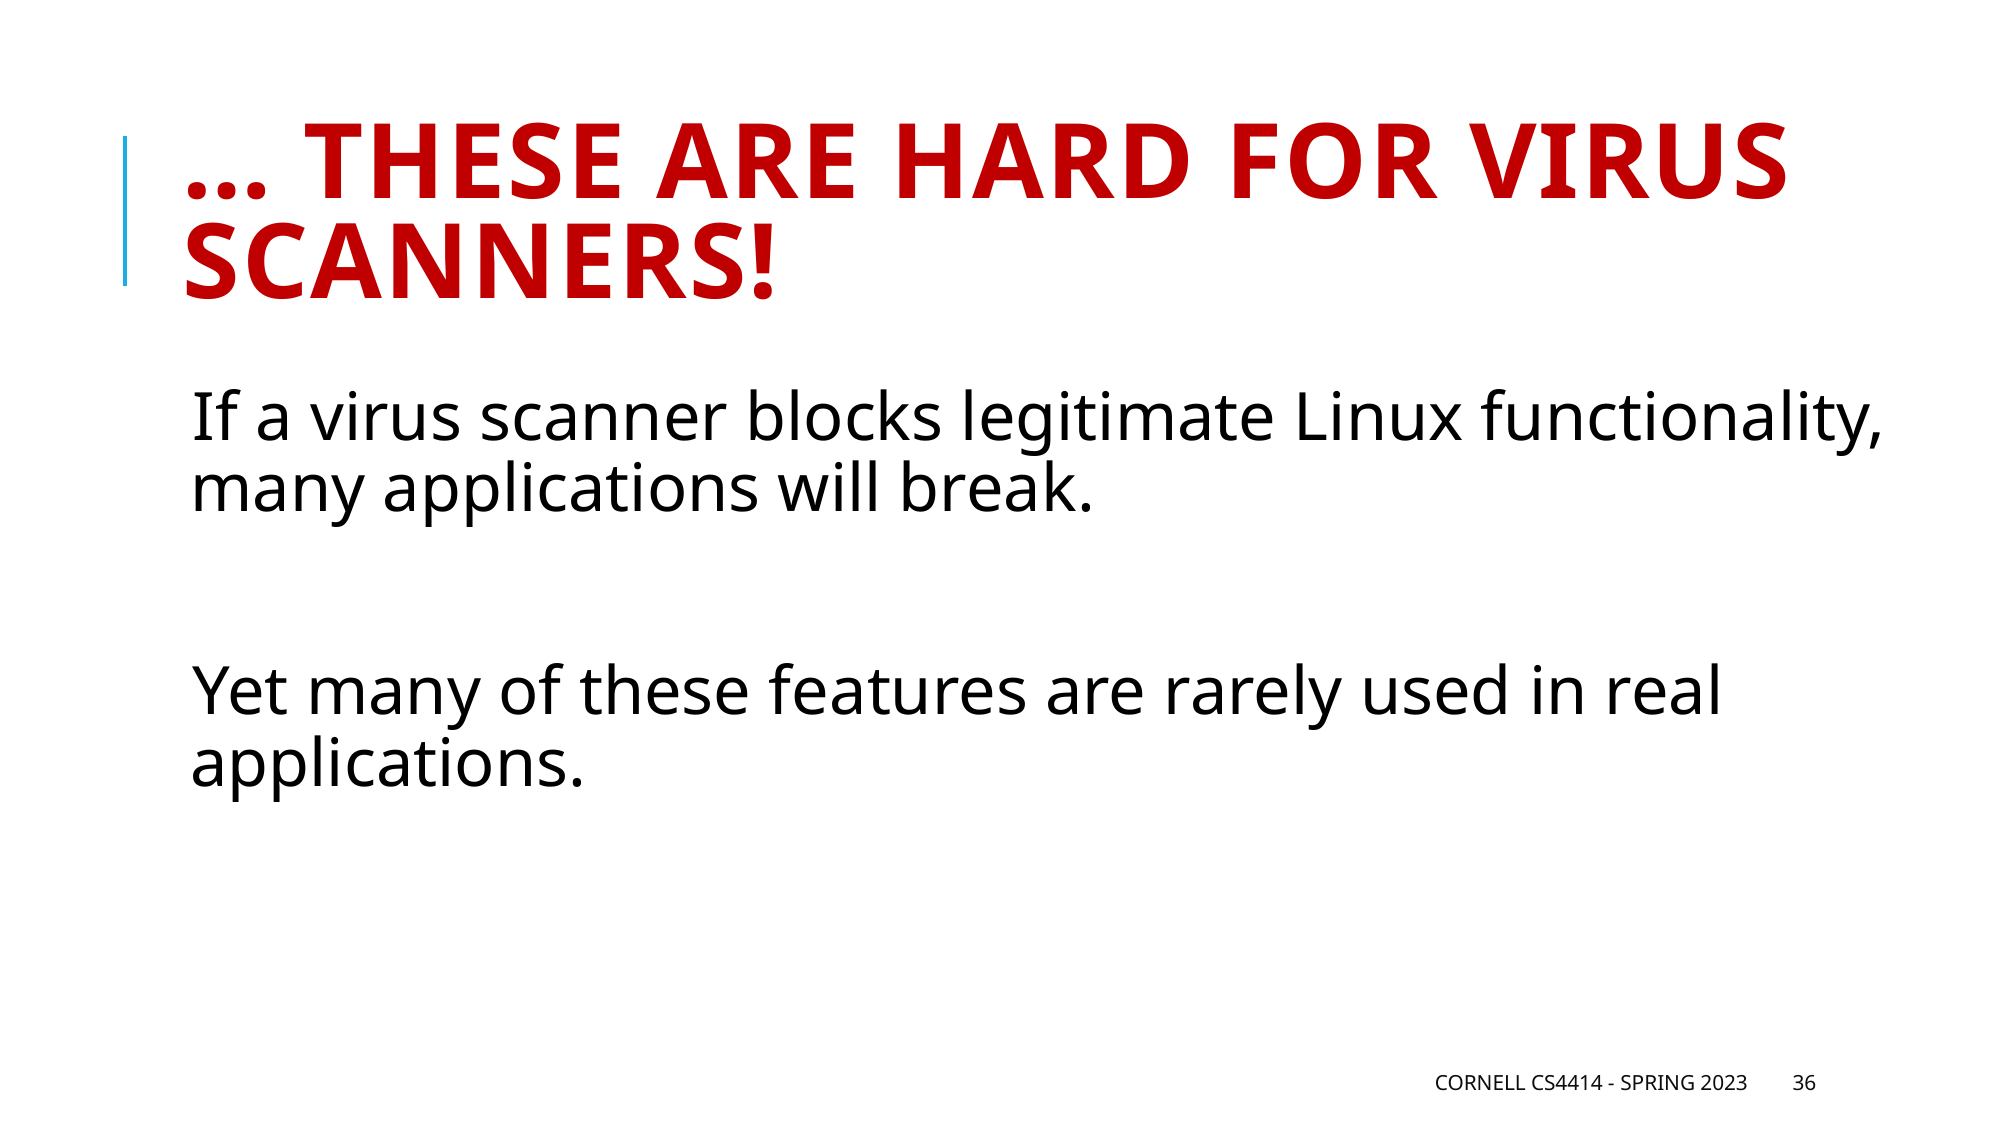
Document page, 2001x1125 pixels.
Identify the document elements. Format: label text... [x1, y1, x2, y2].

title … these are hard for virus scanners! [168, 96, 1914, 342]
footer Cornell CS4414 - Spring 2023 [794, 1061, 1763, 1107]
slide_number 36 [1777, 1061, 1938, 1107]
list If a virus scanner blocks legitimate Linux functionality, many applications will break. Yet many of these features are rarely used in real applications. [168, 375, 1914, 1035]
